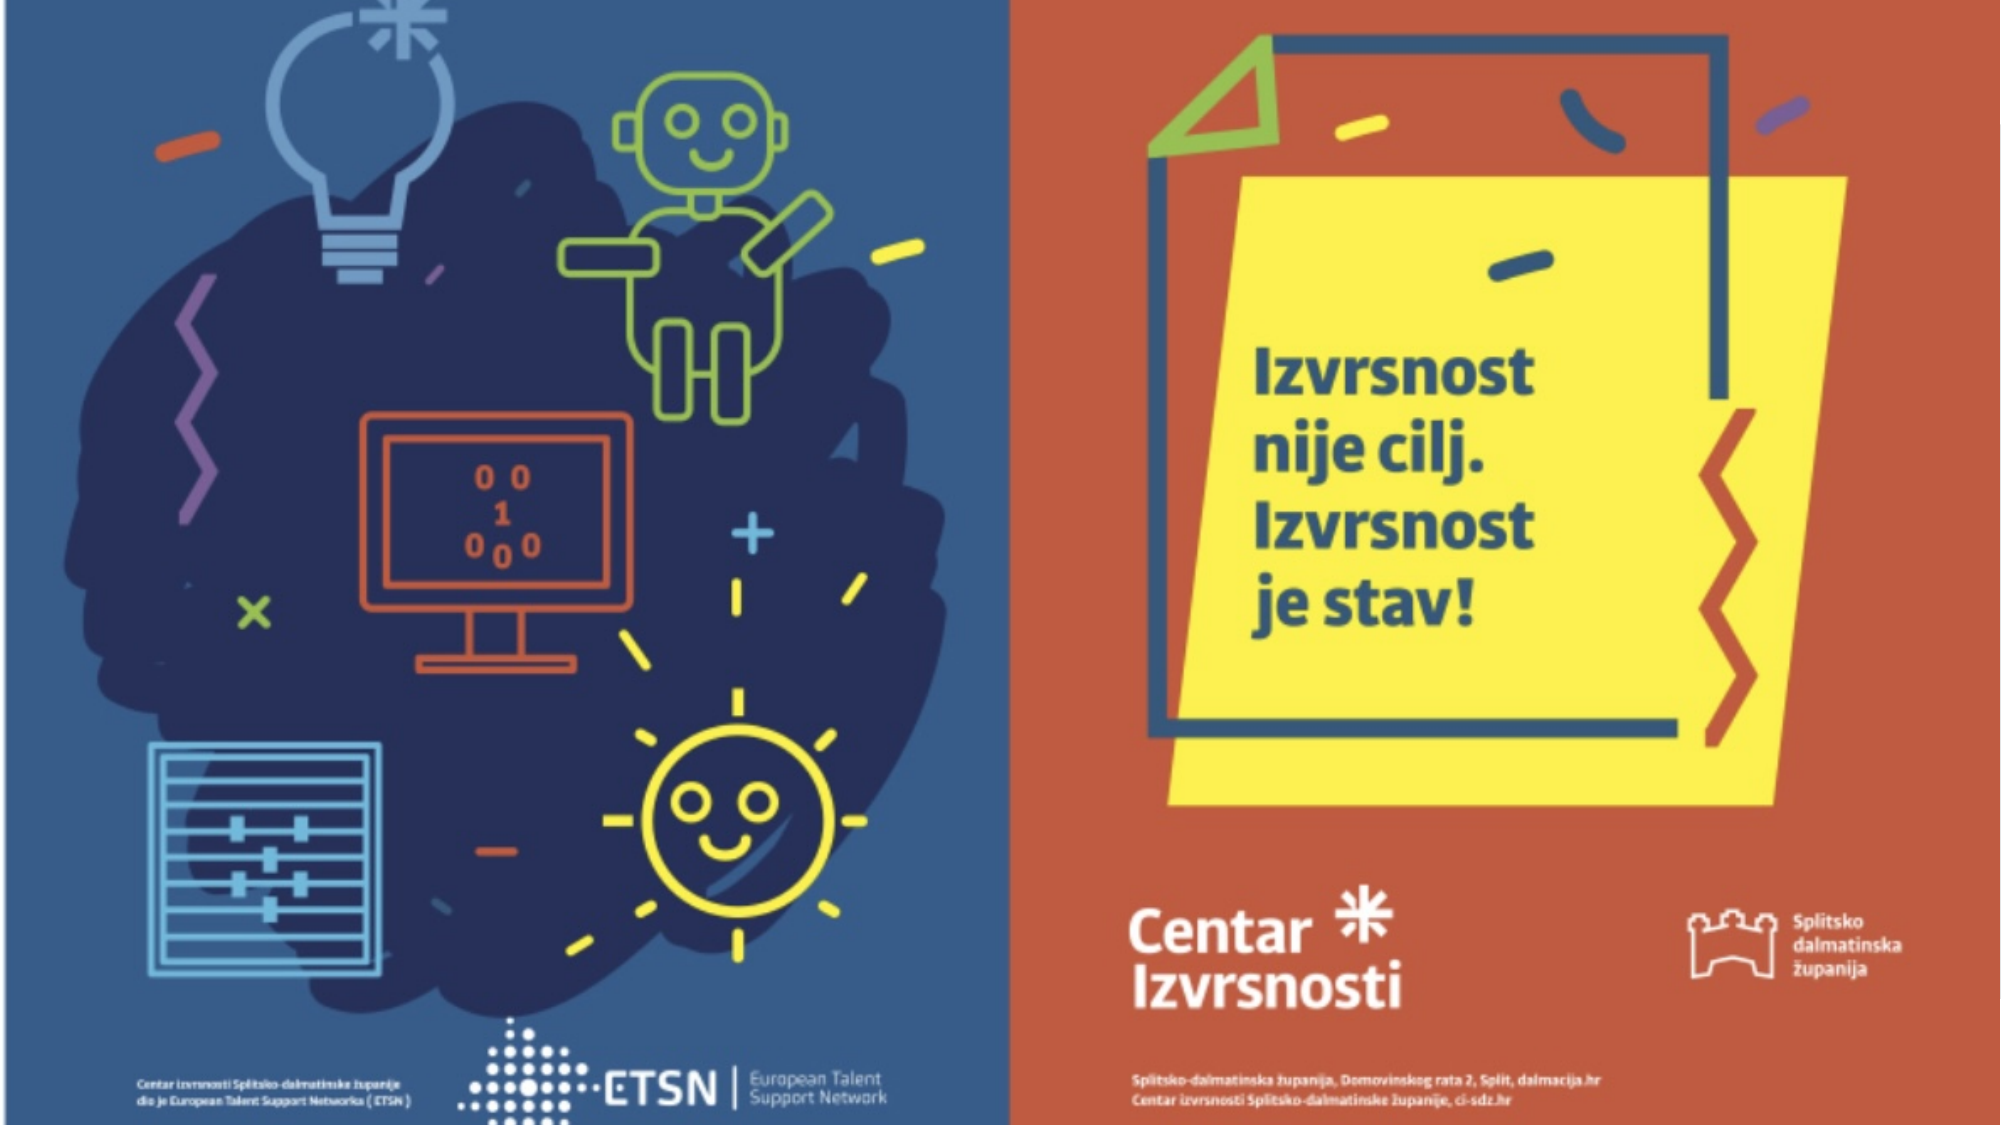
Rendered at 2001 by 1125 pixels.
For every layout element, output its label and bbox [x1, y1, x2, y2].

list [0, 0, 2000, 1125]
